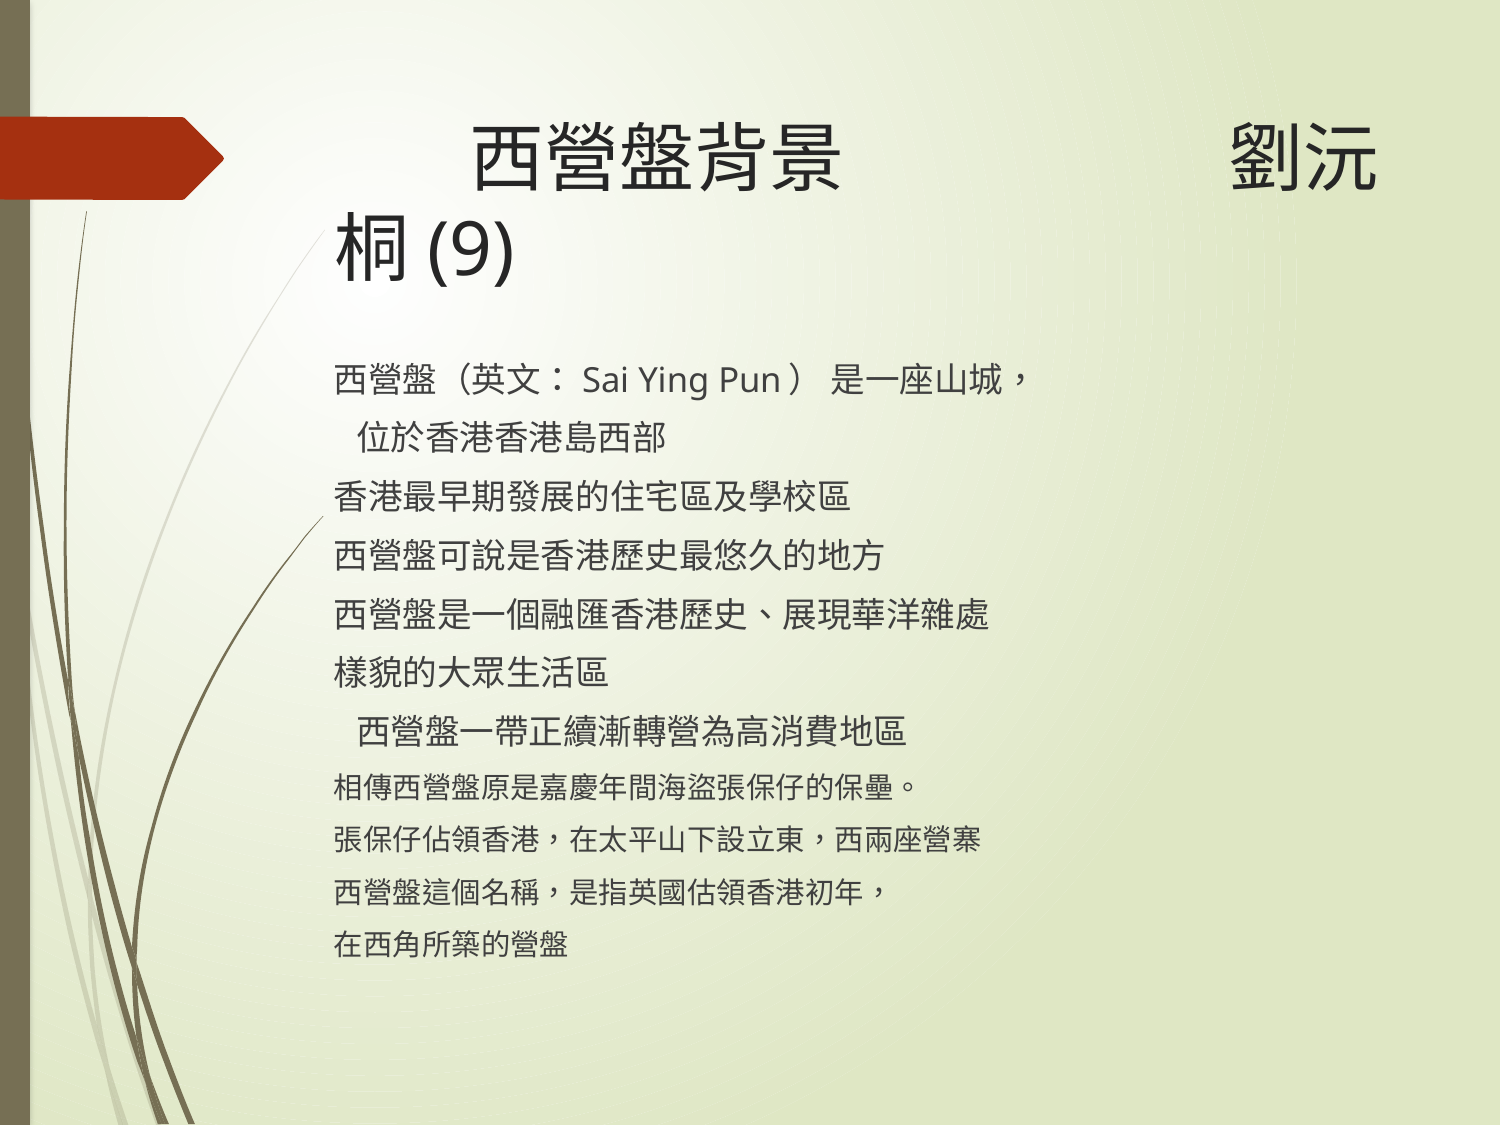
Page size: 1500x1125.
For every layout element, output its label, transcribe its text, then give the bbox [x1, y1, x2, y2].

list 西營盤（英文：Sai Ying Pun） 是一座山城， 位於香港香港島西部 香港最早期發展的住宅區及學校區 西營盤可說是香港歷史最悠久的地方 西營盤是一個融匯香港歷史、展現華洋雜處 樣貌的大眾生活區 西營盤一帶正續漸轉營為高消費地區 相傳西營盤原是嘉慶年間海盜張保仔的保壘。 張保仔佔領香港，在太平山下設立東，西兩座營寨 西營盤這個名稱，是指英國估領香港初年， 在西角所築的營盤 [318, 350, 1400, 970]
title 西營盤背景 劉沅桐(9) [319, 102, 1400, 313]
